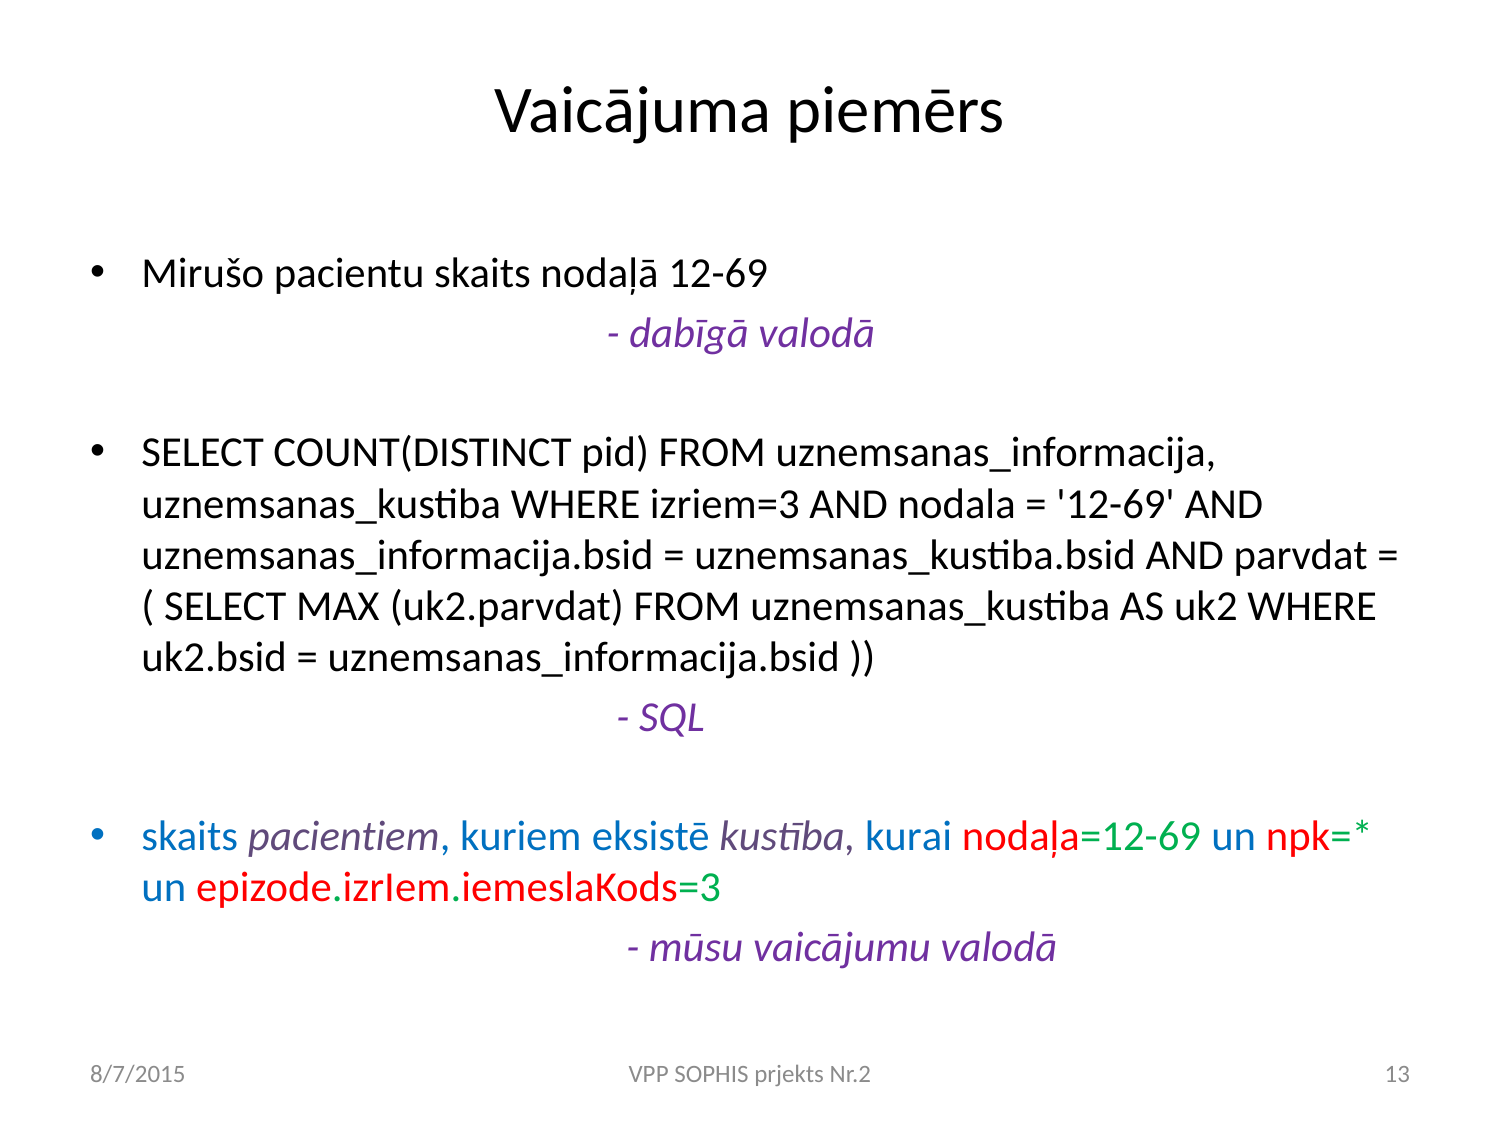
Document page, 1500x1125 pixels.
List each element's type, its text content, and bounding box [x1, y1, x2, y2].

footer VPP SOPHIS prjekts Nr.2 [512, 1042, 988, 1103]
title Vaicājuma piemērs [75, 12, 1425, 200]
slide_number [75, 1042, 425, 1103]
slide_number 13 [1074, 1042, 1425, 1103]
list Mirušo pacientu skaits nodaļā 12-69 - dabīgā valodā SELECT COUNT(DISTINCT pid) FROM uznemsanas_informacija, uznemsanas_kustiba WHERE izriem=3 AND nodala = '12-69' AND uznemsanas_informacija.bsid = uznemsanas_kustiba.bsid AND parvdat = ( SELECT MAX (uk2.parvdat) FROM uznemsanas_kustiba AS uk2 WHERE uk2.bsid = uznemsanas_informacija.bsid )) - SQL skaits pacientiem, kuriem eksistē kustība, kurai nodaļa=12-69 un npk=* un epizode.izrIem.iemeslaKods=3 - mūsu vaicājumu valodā [75, 237, 1425, 980]
